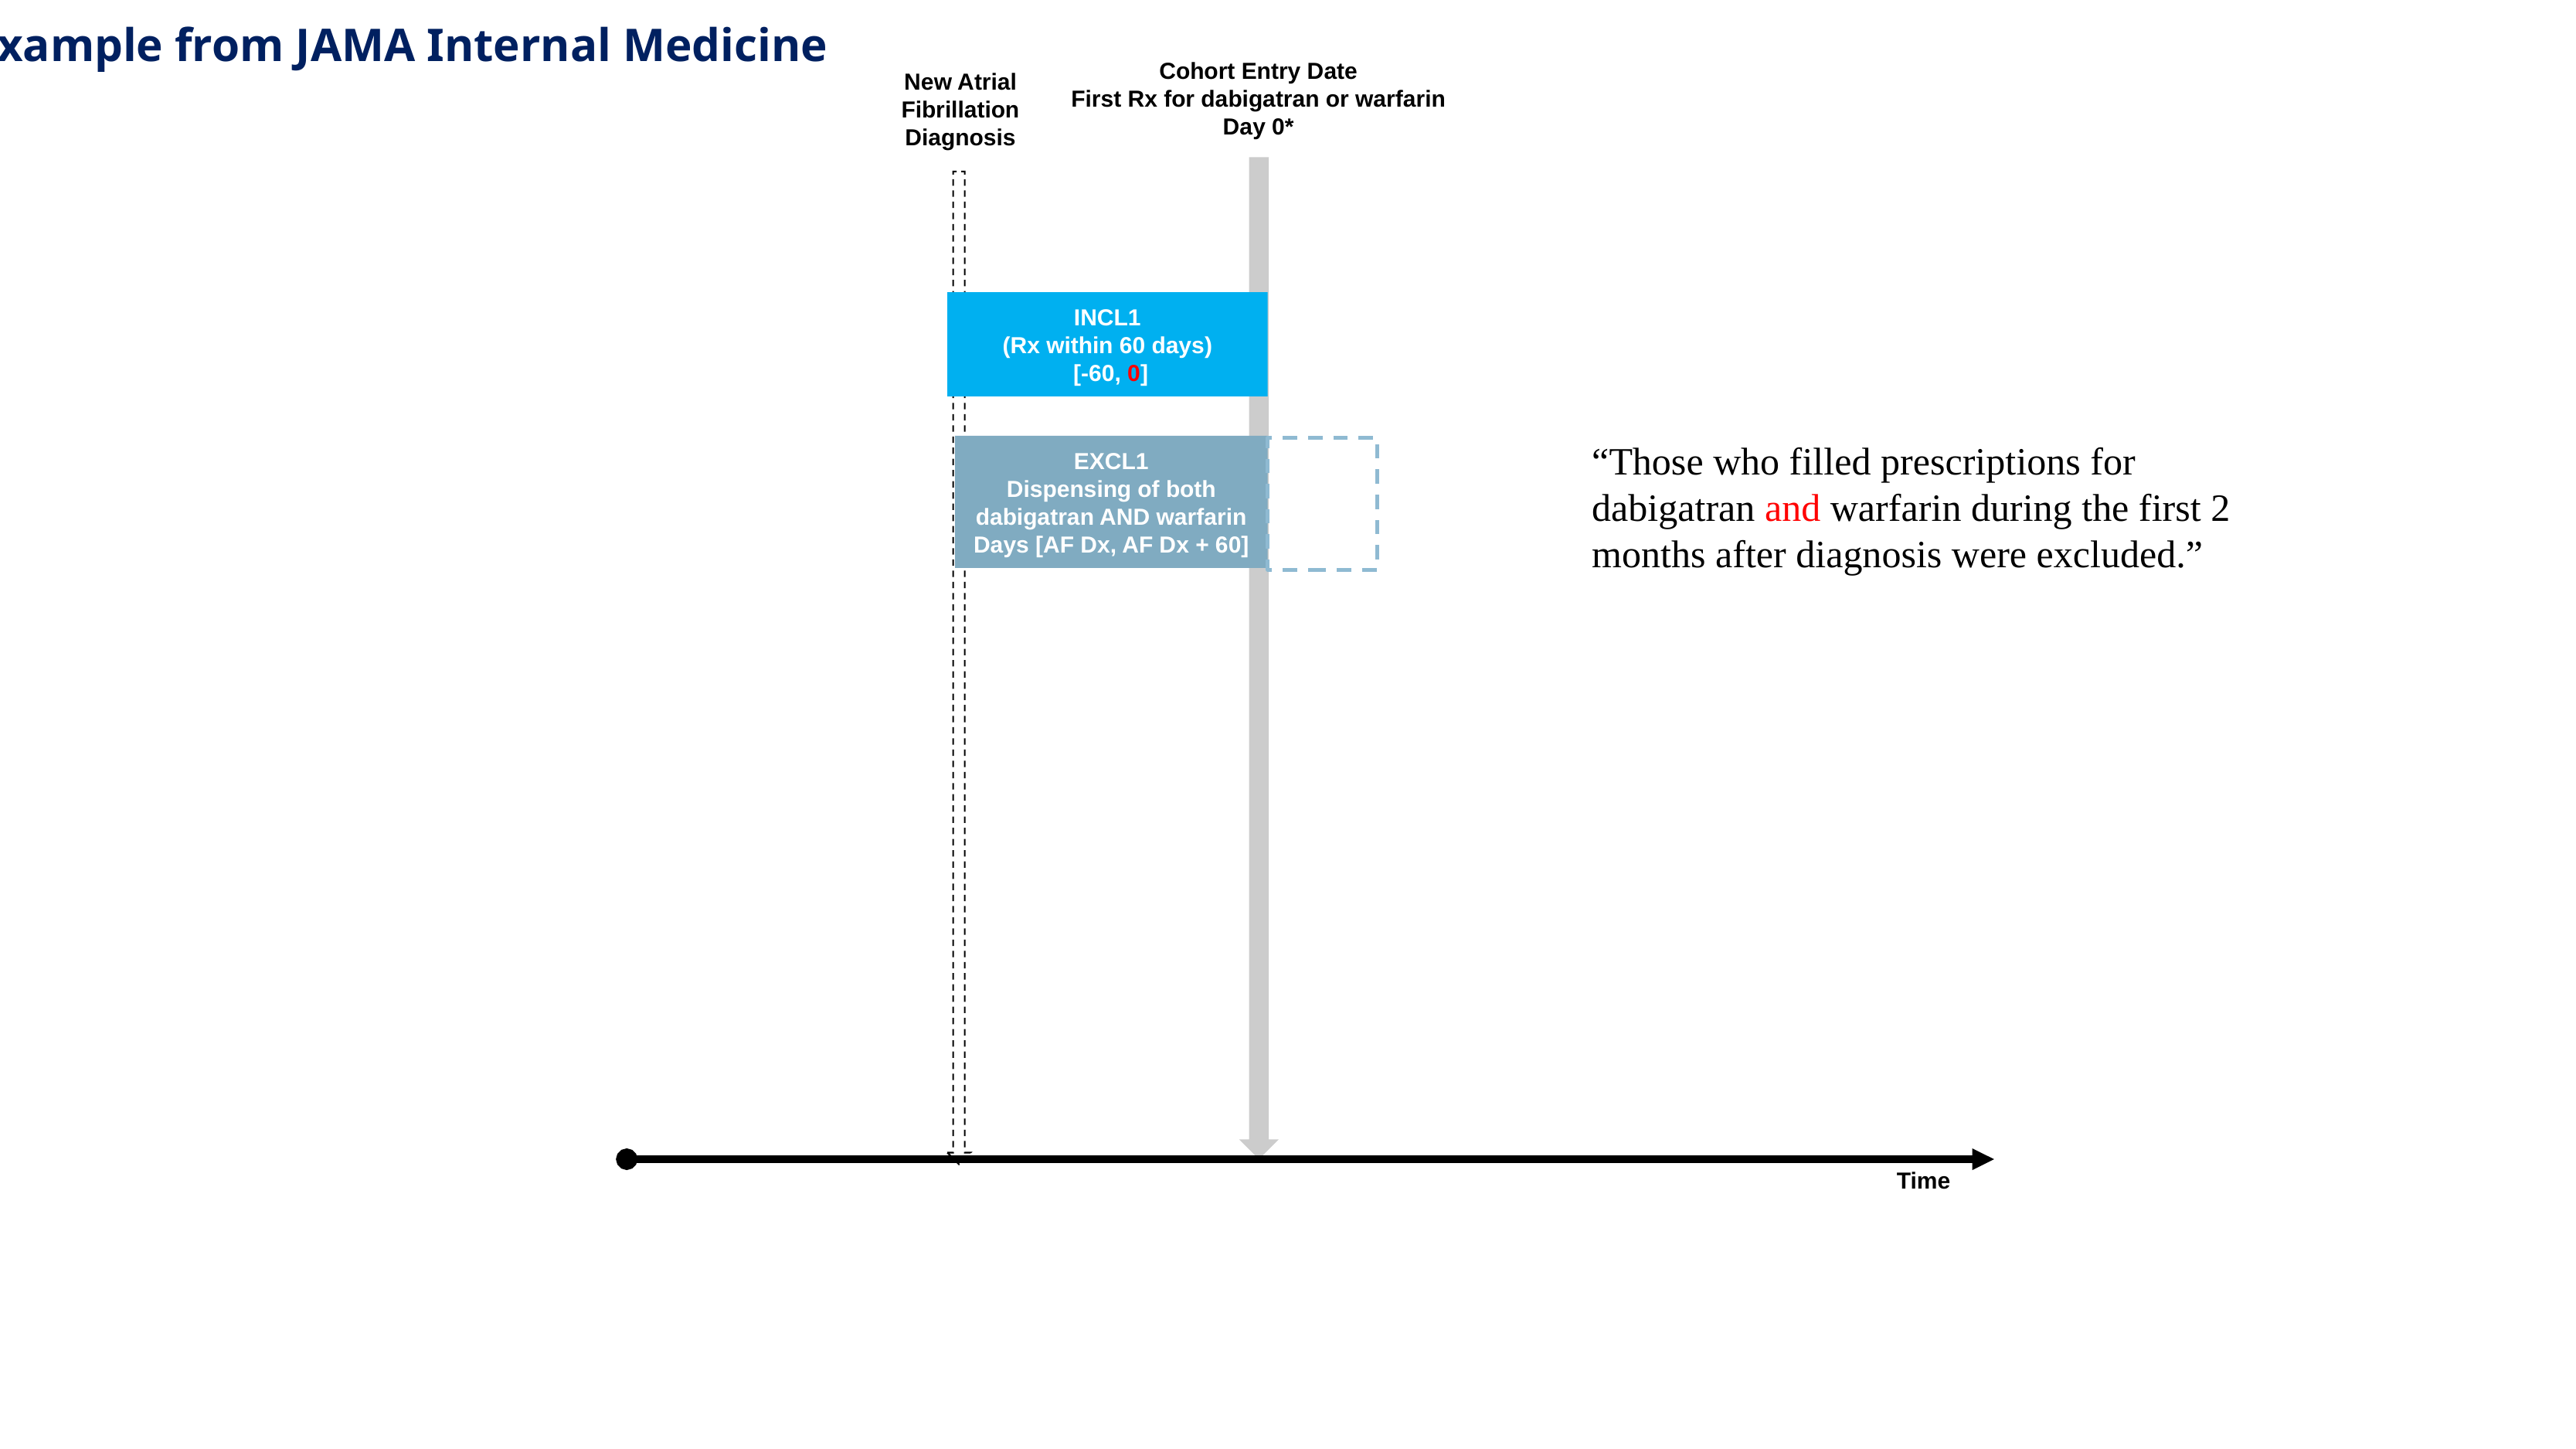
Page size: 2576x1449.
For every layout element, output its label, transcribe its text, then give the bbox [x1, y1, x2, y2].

text_box EXCL1 Dispensing of both dabigatran AND warfarin Days [AF Dx, AF Dx + 60] [955, 435, 1268, 568]
text_box New Atrial Fibrillation Diagnosis [832, 61, 1089, 156]
text_box Cohort Entry Date First Rx for dabigatran or warfarin Day 0* [1059, 50, 1457, 145]
text_box [952, 170, 966, 292]
text_box [1248, 156, 1270, 437]
text_box Example from JAMA Internal Medicine [0, 10, 839, 77]
text_box INCL1 (Rx within 60 days) [-60, 0] [947, 292, 1268, 396]
text_box [1267, 437, 1378, 570]
text_box Time [1885, 1160, 1963, 1200]
text_box [1237, 568, 1281, 1158]
text_box [946, 396, 973, 1158]
text_box “Those who filled prescriptions for dabigatran and warfarin during the first 2 months after diagnosis were excluded.” [1580, 430, 2289, 582]
text_box [953, 1160, 965, 1165]
